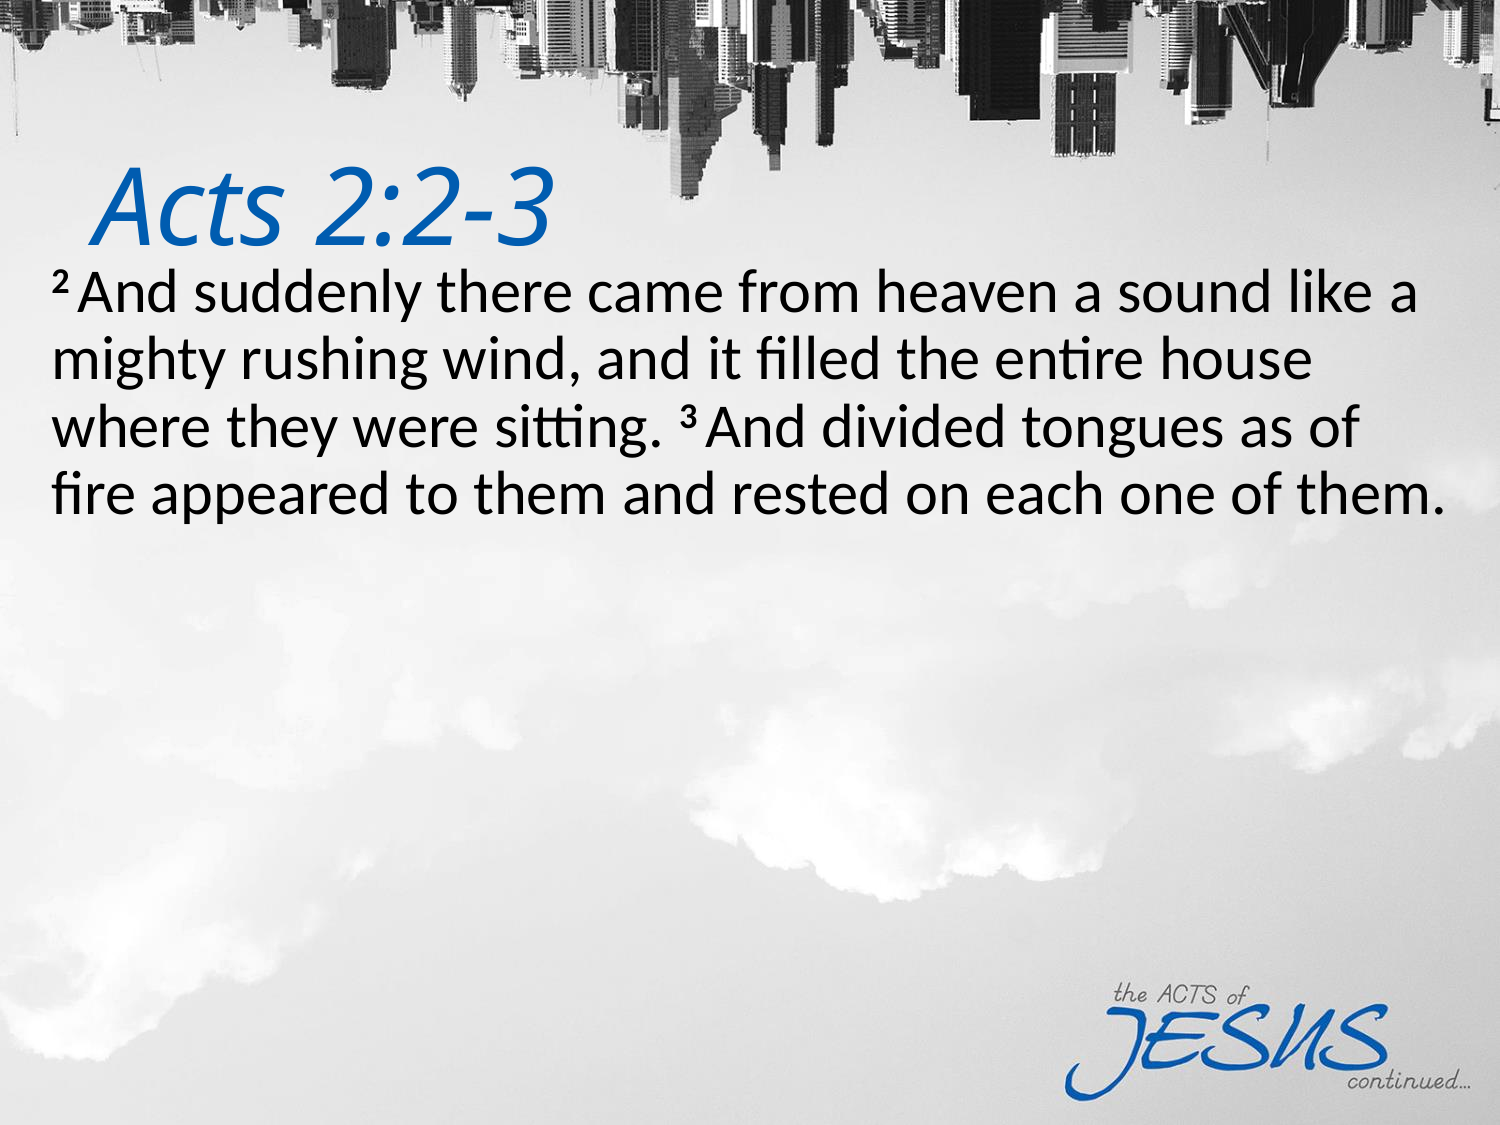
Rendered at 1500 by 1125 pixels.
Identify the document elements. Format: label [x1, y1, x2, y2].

list [0, 0, 1500, 1125]
